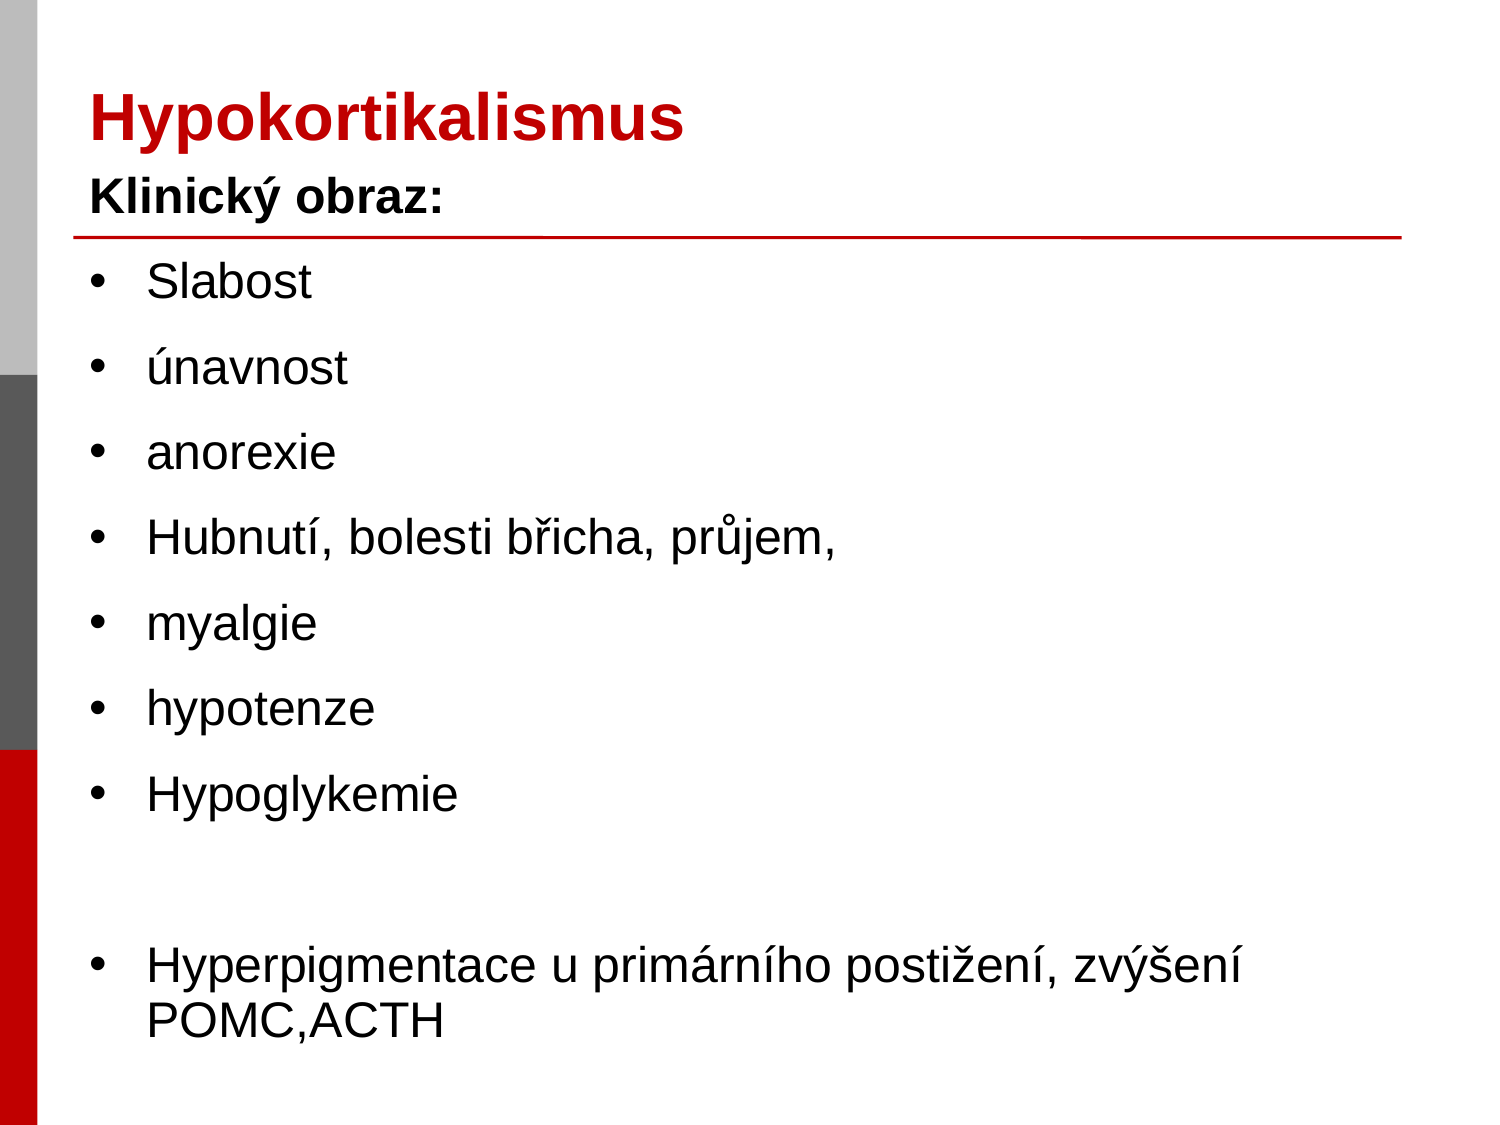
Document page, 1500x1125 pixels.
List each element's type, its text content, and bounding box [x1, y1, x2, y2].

title Hypokortikalismus [75, 45, 1424, 160]
list Klinický obraz: Slabost únavnost anorexie Hubnutí, bolesti břicha, průjem, myalgie hypotenze Hypoglykemie Hyperpigmentace u primárního postižení, zvýšení POMC,ACTH [75, 160, 1424, 1125]
